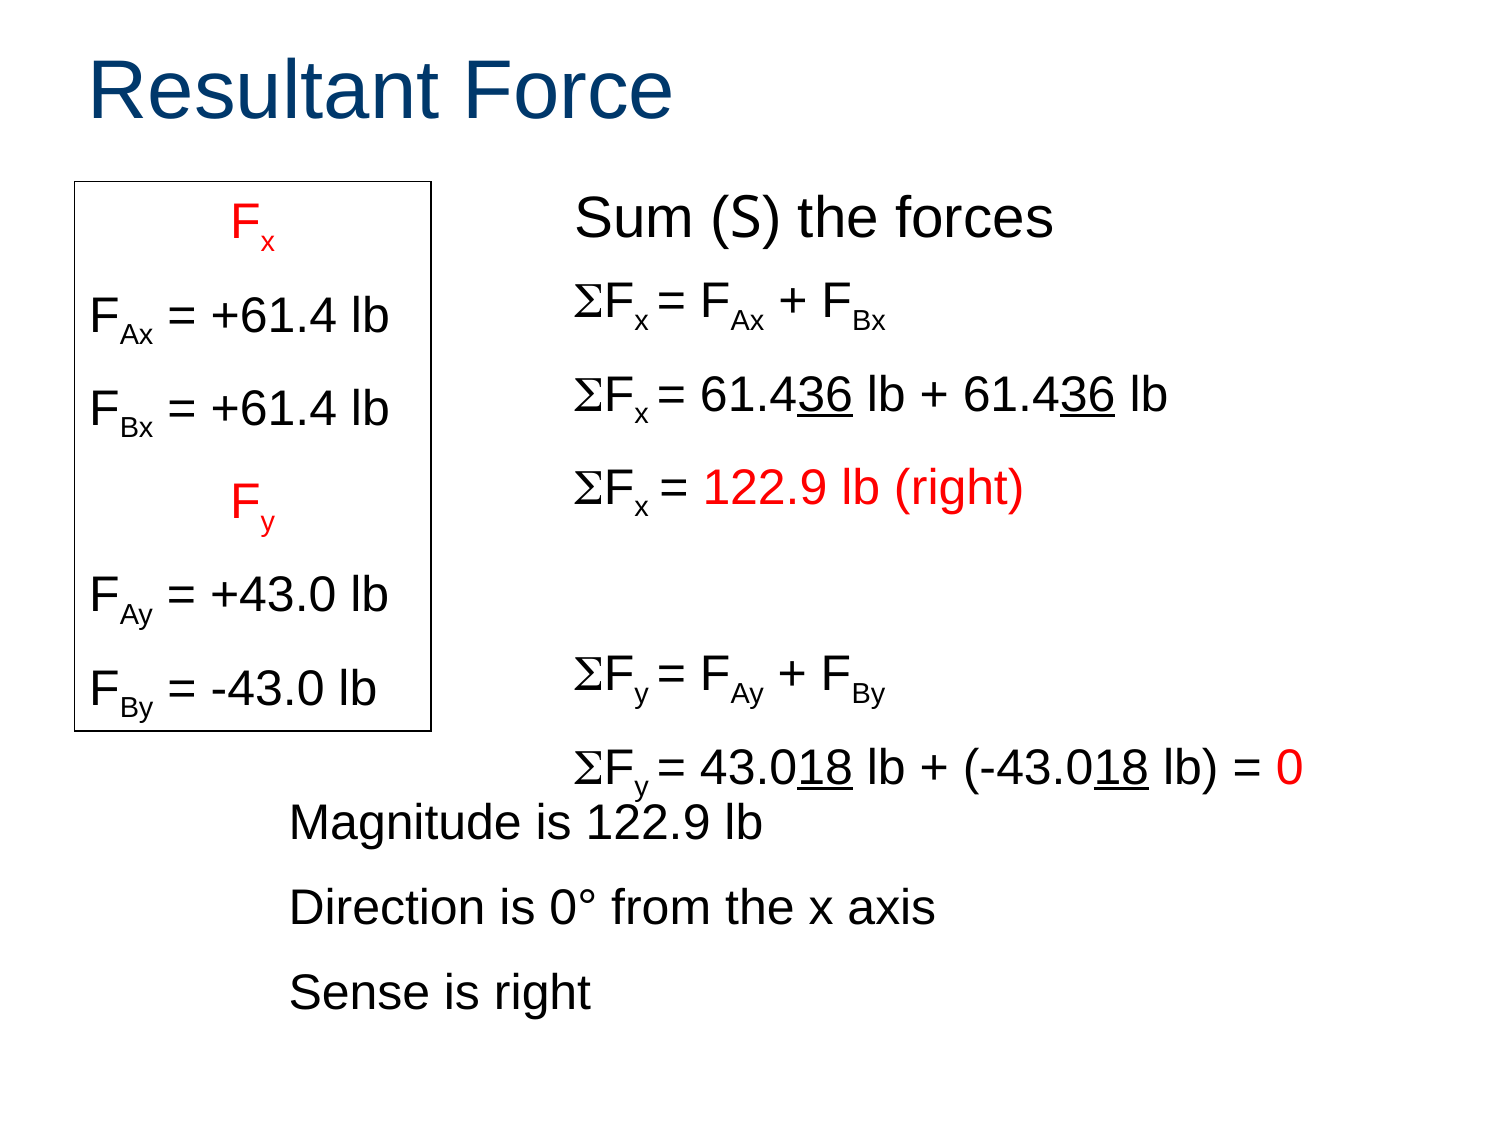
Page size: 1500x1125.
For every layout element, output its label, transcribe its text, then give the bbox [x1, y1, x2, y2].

text_box SFx = FAx + FBx SFx = 61.436 lb + 61.436 lb SFx = 122.9 lb (right) SFy = FAy + FBy SFy = 43.018 lb + (-43.018 lb) = 0 [559, 260, 1500, 810]
title Resultant Force [72, 26, 1424, 145]
text_box Magnitude is 122.9 lb Direction is 0° from the x axis Sense is right [273, 781, 1395, 1027]
list Sum (S) the forces [559, 171, 1160, 260]
text_box Fx FAx = +61.4 lb FBx = +61.4 lb Fy FAy = +43.0 lb FBy = -43.0 lb [74, 181, 431, 731]
